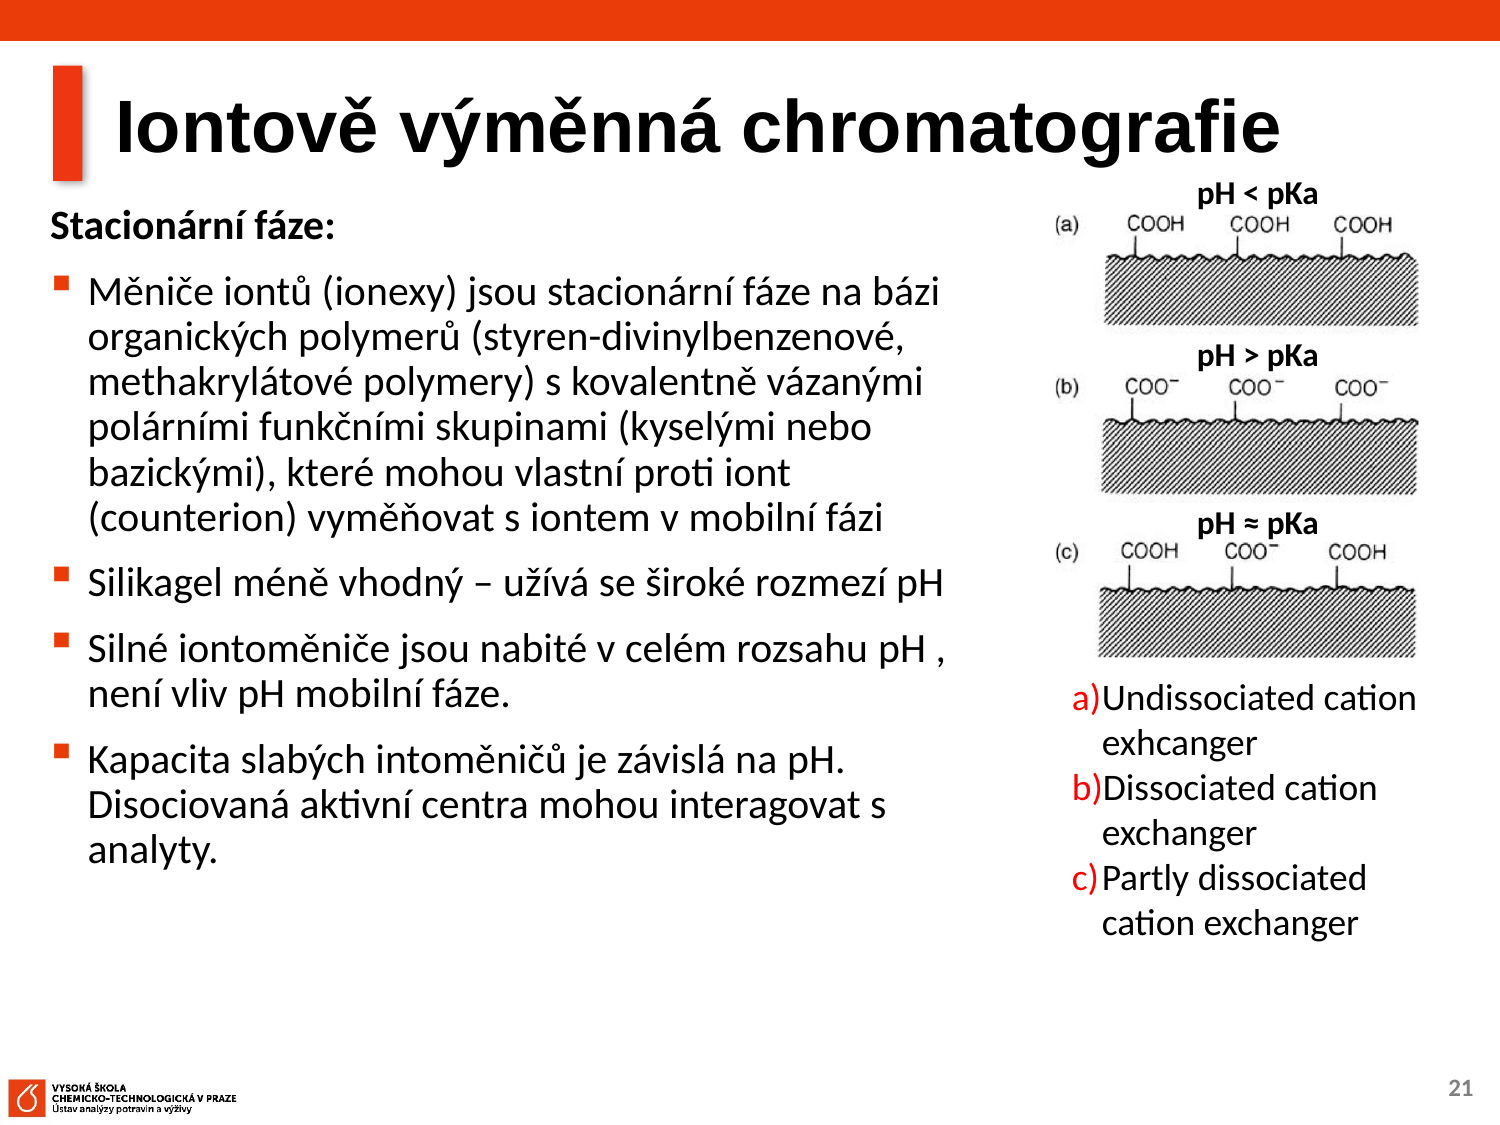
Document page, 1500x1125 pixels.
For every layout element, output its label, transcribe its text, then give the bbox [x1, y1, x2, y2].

list Stacionární fáze: Měniče iontů (ionexy) jsou stacionární fáze na bázi organických polymerů (styren-divinylbenzenové, methakrylátové polymery) s kovalentně vázanými polárními funkčními skupinami (kyselými nebo bazickými), které mohou vlastní proti iont (counterion) vyměňovat s iontem v mobilní fázi Silikagel méně vhodný – užívá se široké rozmezí pH Silné iontoměniče jsou nabité v celém rozsahu pH , není vliv pH mobilní fáze. Kapacita slabých intoměničů je závislá na pH. Disociovaná aktivní centra mohou interagovat s analyty. [35, 196, 1023, 1023]
picture [0, 1071, 244, 1125]
title Iontově výměnná chromatografie [100, 54, 1458, 202]
text_box pH < pKa [1116, 164, 1400, 193]
picture [1045, 193, 1433, 666]
text_box Undissociated cation exhcanger Dissociated cation exchanger Partly dissociated cation exchanger [1057, 665, 1471, 951]
